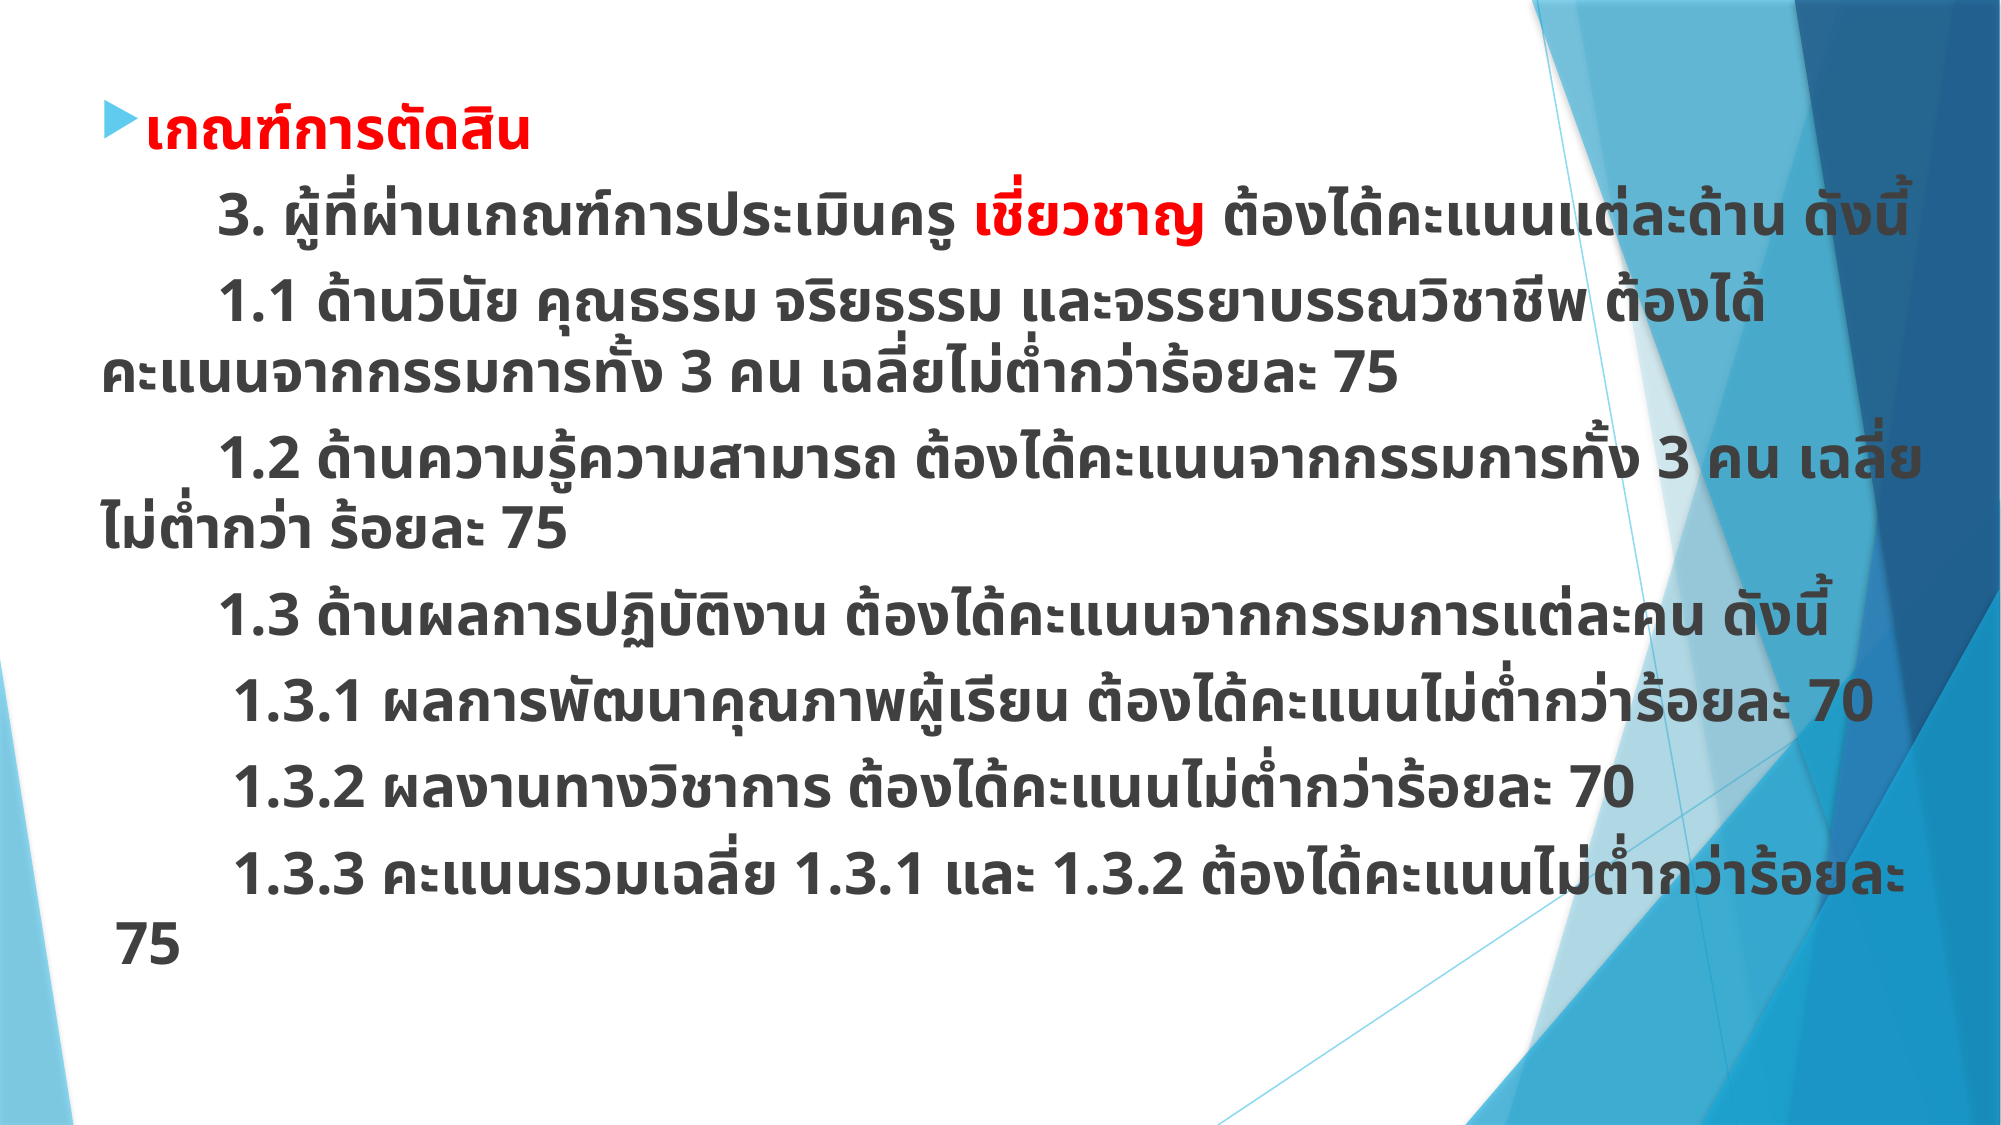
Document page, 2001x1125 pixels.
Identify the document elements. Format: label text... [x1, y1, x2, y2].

list เกณฑ์การตัดสิน 3. ผู้ที่ผ่านเกณฑ์การประเมินครู เชี่ยวชาญ ต้องได้คะแนนแต่ละด้าน ดังนี้ 1.1 ด้านวินัย คุณธรรม จริยธรรม และจรรยาบรรณวิชาชีพ ต้องได้คะแนนจากกรรมการทั้ง 3 คน เฉลี่ยไม่ต่ำกว่าร้อยละ 75 1.2 ด้านความรู้ความสามารถ ต้องได้คะแนนจากกรรมการทั้ง 3 คน เฉลี่ยไม่ต่ำกว่า ร้อยละ 75 1.3 ด้านผลการปฏิบัติงาน ต้องได้คะแนนจากกรรมการแต่ละคน ดังนี้ 1.3.1 ผลการพัฒนาคุณภาพผู้เรียน ต้องได้คะแนนไม่ต่ำกว่าร้อยละ 70 1.3.2 ผลงานทางวิชาการ ต้องได้คะแนนไม่ต่ำกว่าร้อยละ 70 1.3.3 คะแนนรวมเฉลี่ย 1.3.1 และ 1.3.2 ต้องได้คะแนนไม่ต่ำกว่าร้อยละ 75 [85, 83, 1948, 1067]
